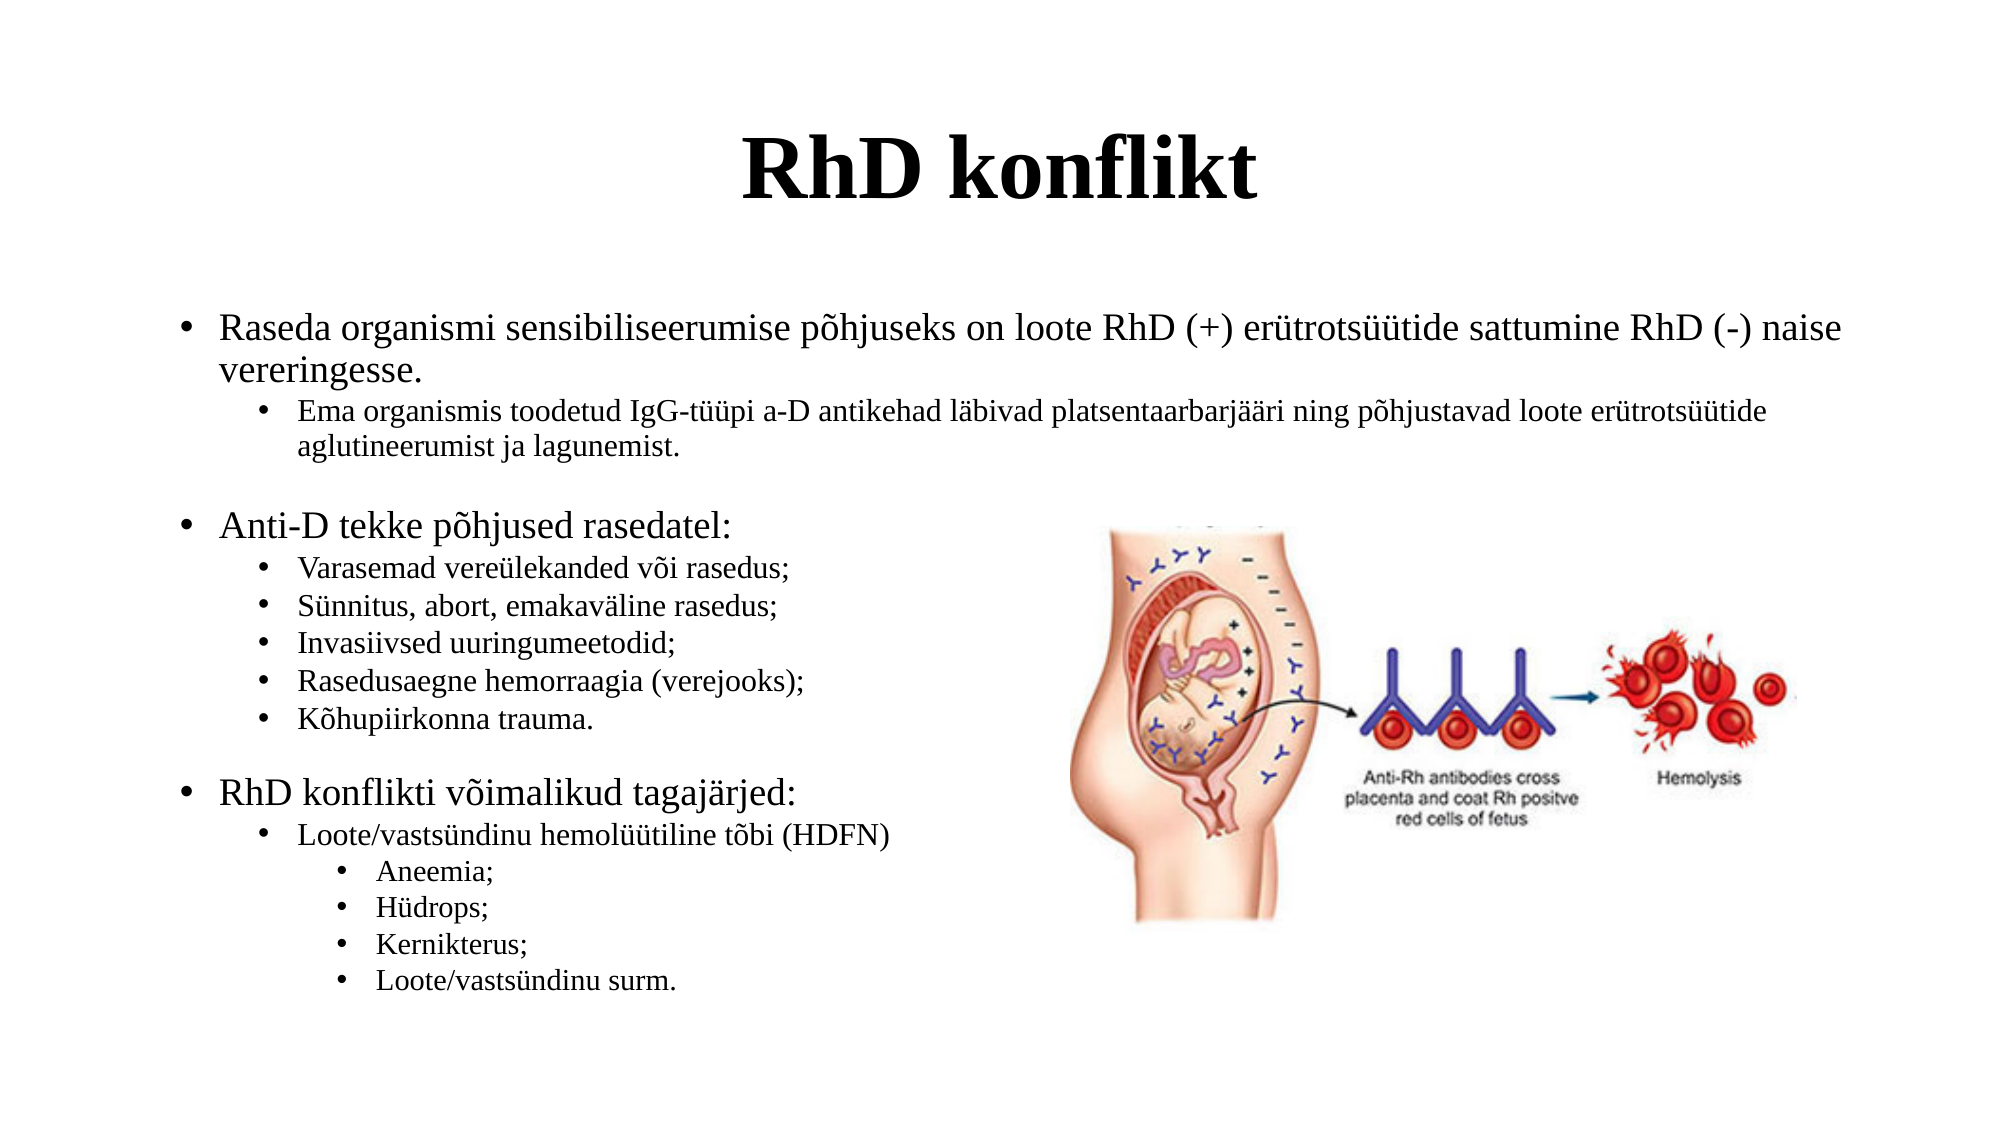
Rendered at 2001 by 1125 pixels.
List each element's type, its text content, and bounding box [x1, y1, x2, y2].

picture [1070, 526, 1797, 933]
title RhD konflikt [137, 59, 1863, 278]
list Raseda organismi sensibiliseerumise põhjuseks on loote RhD (+) erütrotsüütide sattumine RhD (-) naise vereringesse. Ema organismis toodetud IgG-tüüpi a-D antikehad läbivad platsentaarbarjääri ning põhjustavad loote erütrotsüütide aglutineerumist ja lagunemist. Anti-D tekke põhjused rasedatel: Varasemad vereülekanded või rasedus; Sünnitus, abort, emakaväline rasedus; Invasiivsed uuringumeetodid; Rasedusaegne hemorraagia (verejooks); Kõhupiirkonna trauma. RhD konflikti võimalikud tagajärjed: Loote/vastsündinu hemolüütiline tõbi (HDFN) Aneemia; Hüdrops; Kernikterus; Loote/vastsündinu surm. [164, 299, 1890, 1125]
